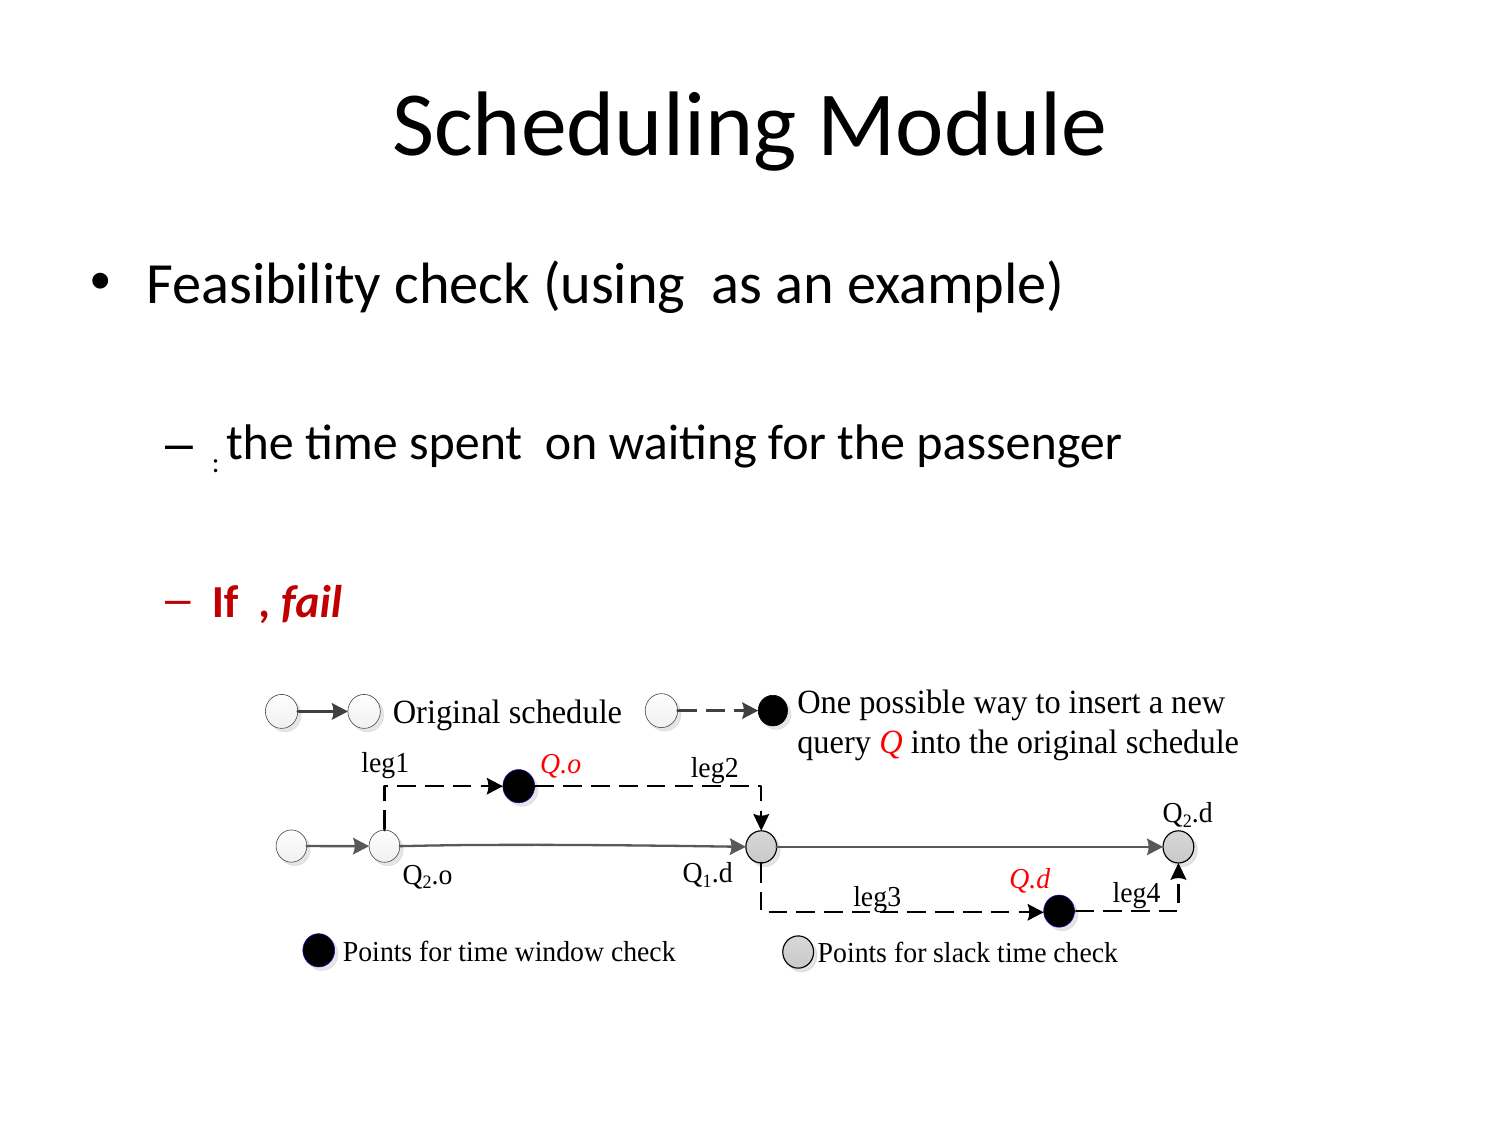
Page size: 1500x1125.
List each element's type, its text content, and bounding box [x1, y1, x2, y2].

picture [262, 674, 1251, 976]
title Scheduling Module [75, 24, 1425, 213]
